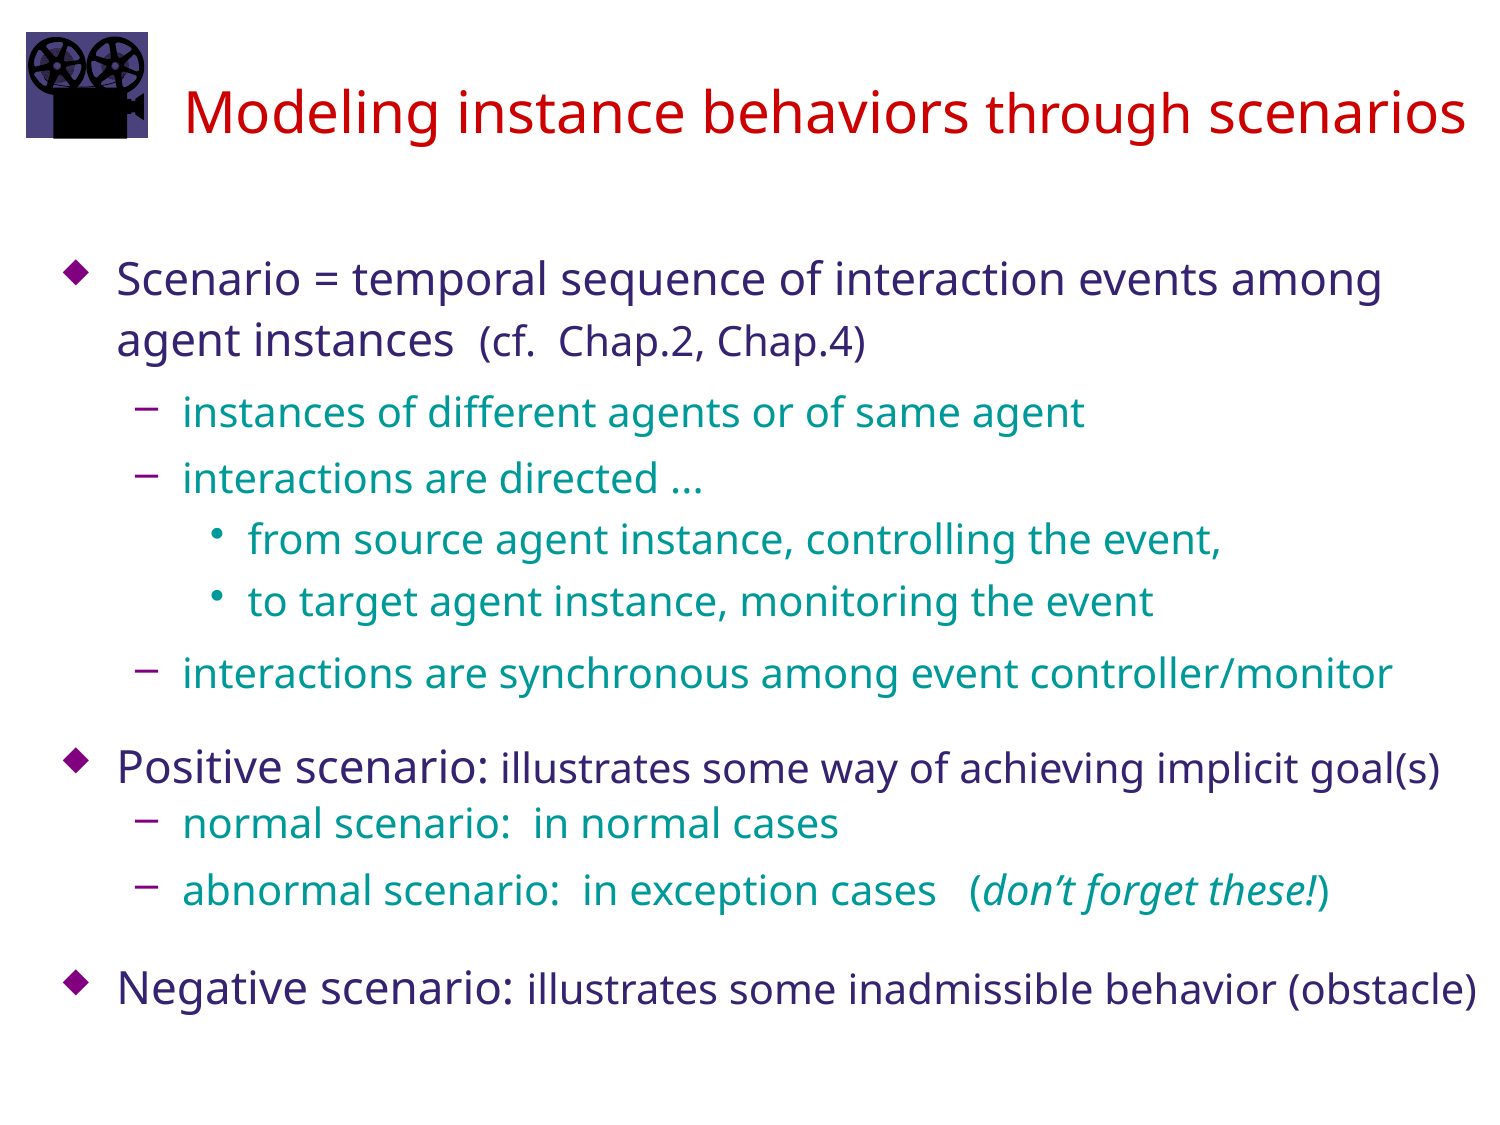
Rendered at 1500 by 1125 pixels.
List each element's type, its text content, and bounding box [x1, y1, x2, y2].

list Scenario = temporal sequence of interaction events among agent instances (cf. Chap.2, Chap.4) instances of different agents or of same agent interactions are directed ... from source agent instance, controlling the event, to target agent instance, monitoring the event interactions are synchronous among event controller/monitor Positive scenario: illustrates some way of achieving implicit goal(s) normal scenario: in normal cases abnormal scenario: in exception cases (don’t forget these!) Negative scenario: illustrates some inadmissible behavior (obstacle) [41, 192, 1496, 1066]
title Modeling instance behaviors through scenarios [166, 47, 1485, 173]
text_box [25, 31, 149, 139]
